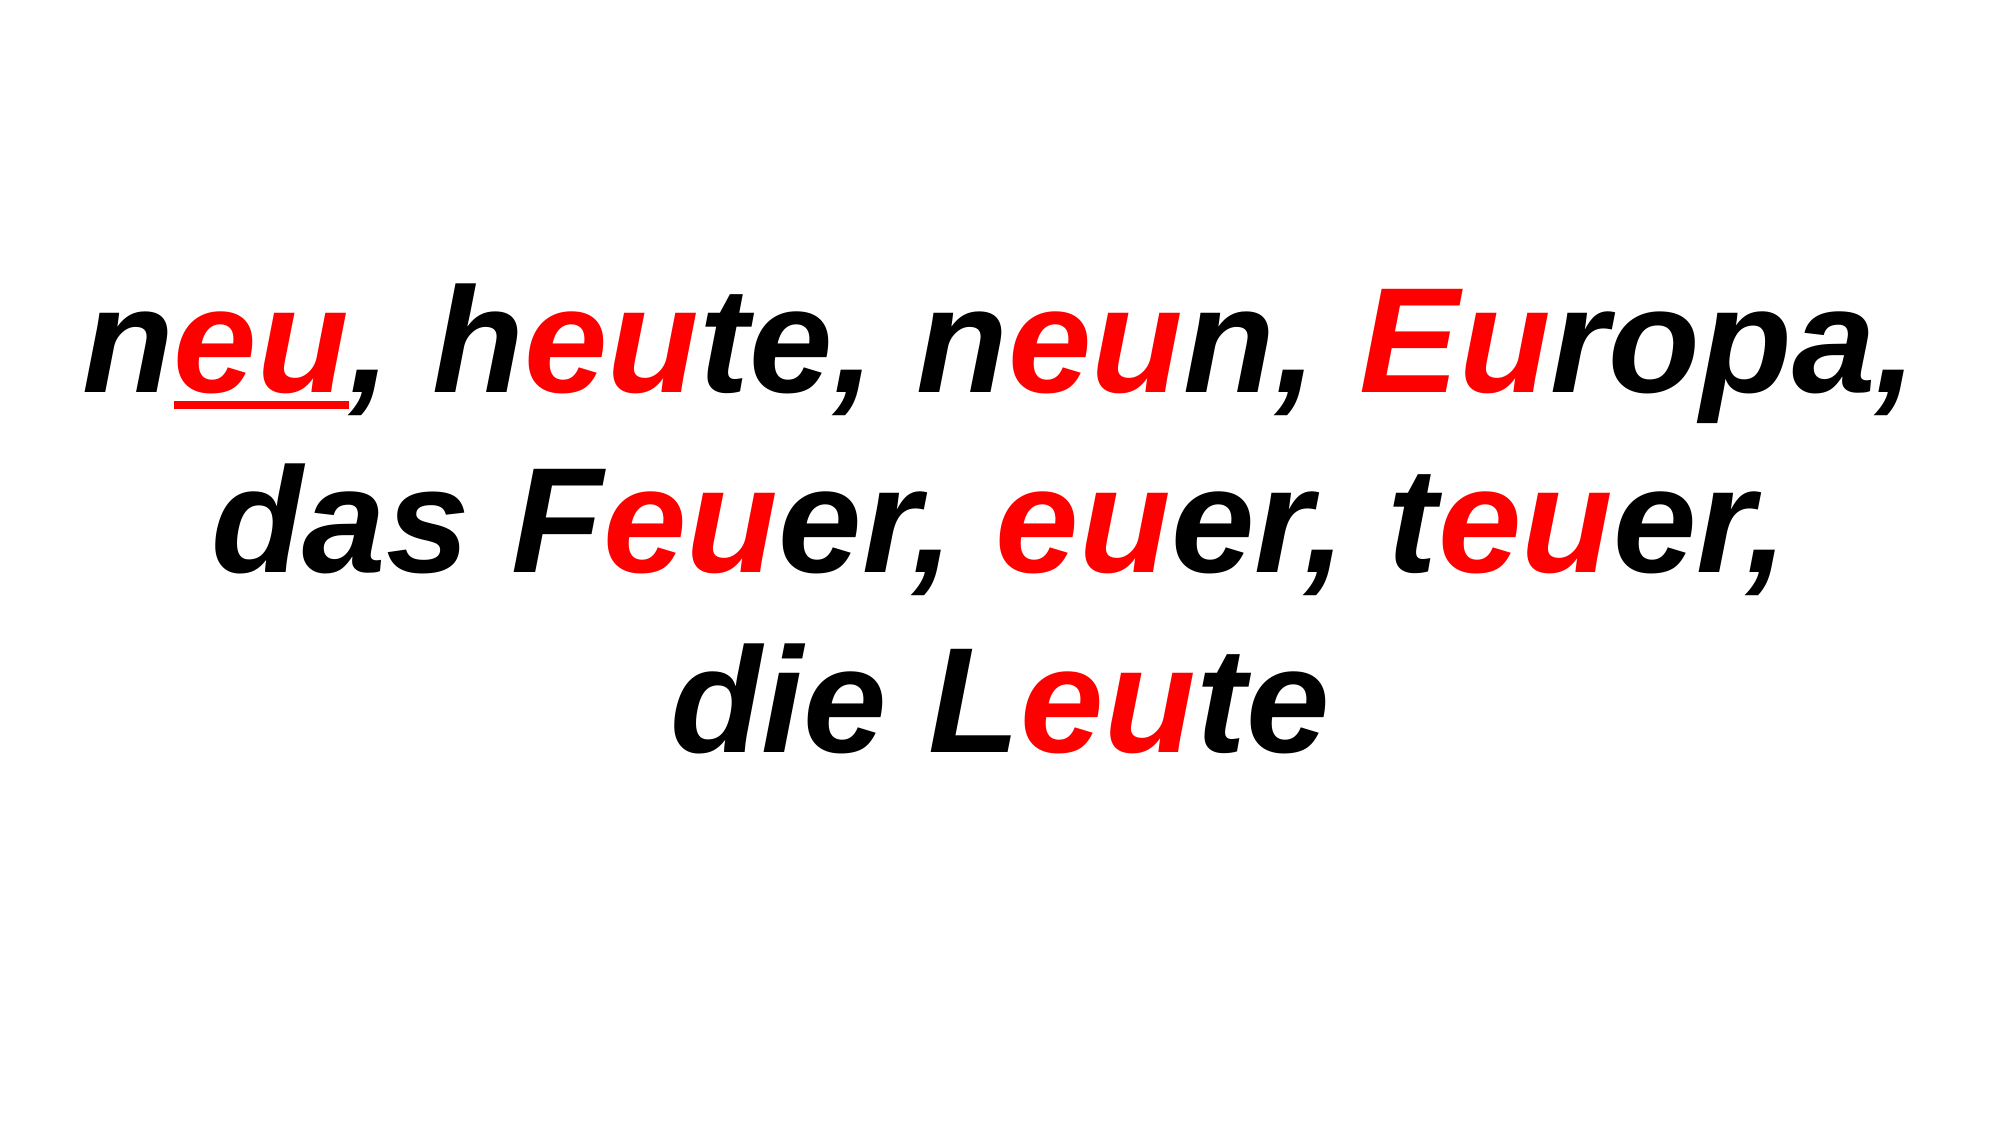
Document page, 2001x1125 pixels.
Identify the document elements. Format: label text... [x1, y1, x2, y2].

text_box neu, heute, neun, Europa, das Feuer, euer, teuer, die Leute [0, 235, 2000, 791]
